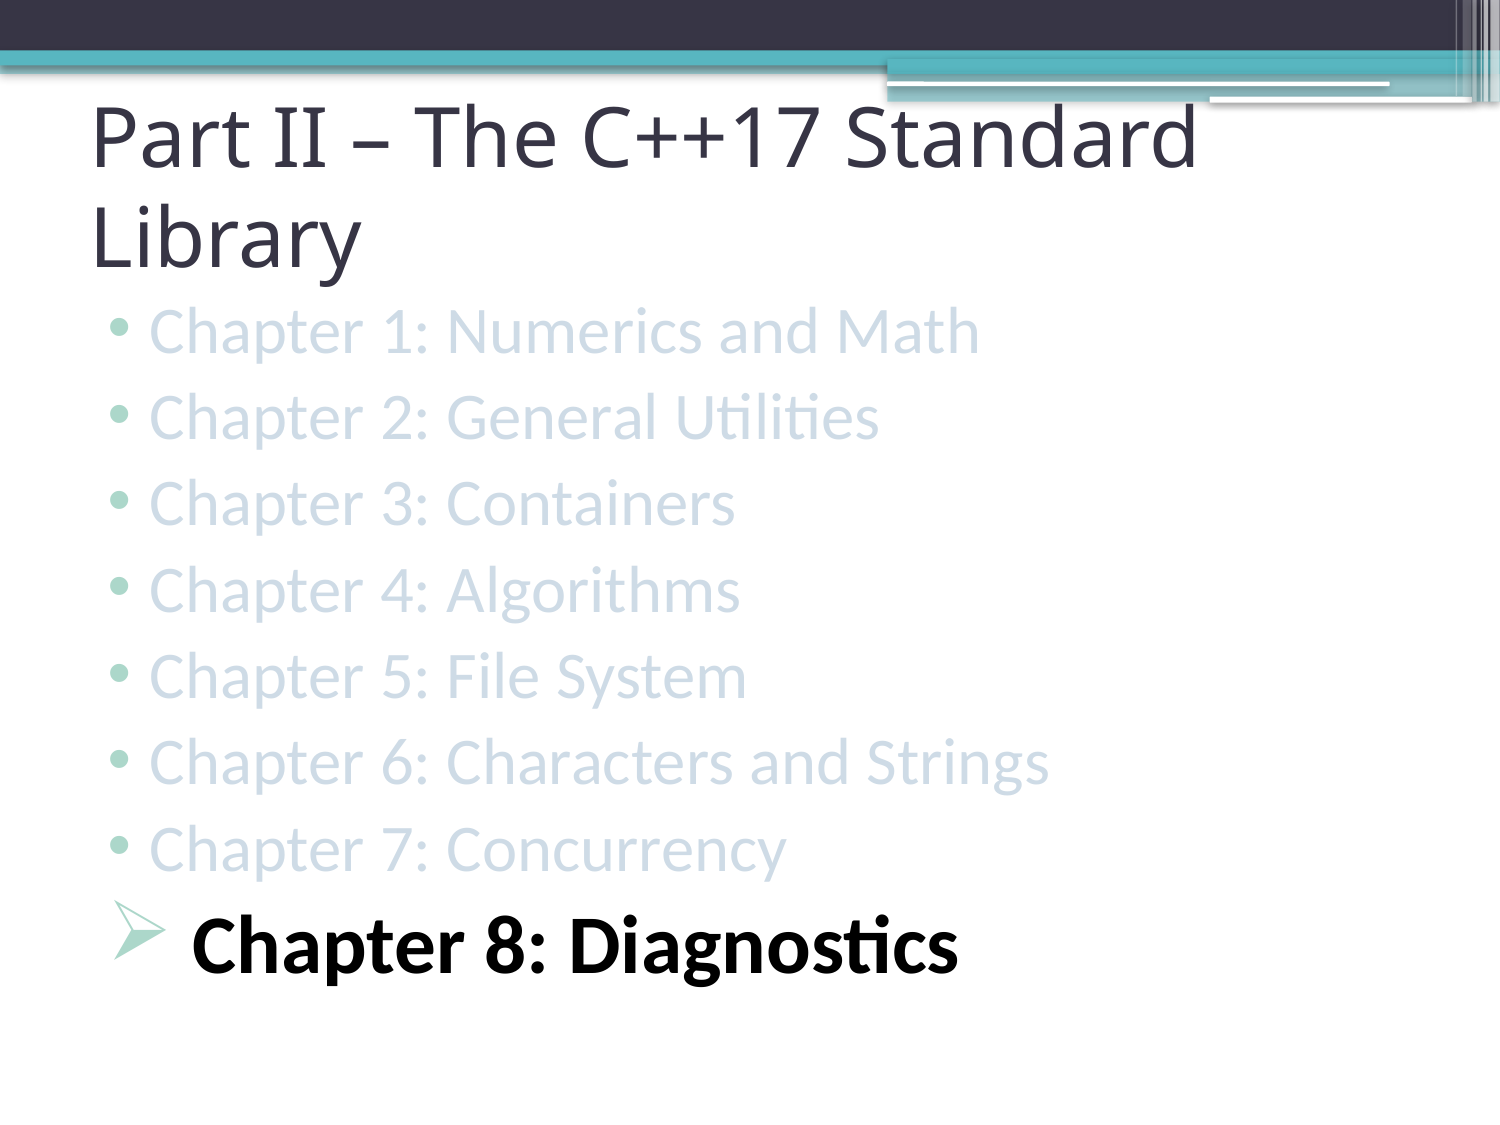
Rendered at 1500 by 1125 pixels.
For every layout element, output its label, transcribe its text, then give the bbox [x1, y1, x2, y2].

text_box [146, 455, 1212, 537]
text_box [146, 372, 1212, 455]
list Chapter 1: Numerics and Math Chapter 2: General Utilities Chapter 3: Containers Chapter 4: Algorithms Chapter 5: File System Chapter 6: Characters and Strings Chapter 7: Concurrency Chapter 8: Diagnostics [75, 278, 1425, 1079]
text_box [146, 632, 1212, 714]
text_box [146, 714, 1212, 797]
title Part II – The C++17 Standard Library [75, 96, 1425, 272]
text_box [146, 797, 1212, 895]
text_box [146, 537, 1212, 632]
text_box [146, 289, 1212, 372]
